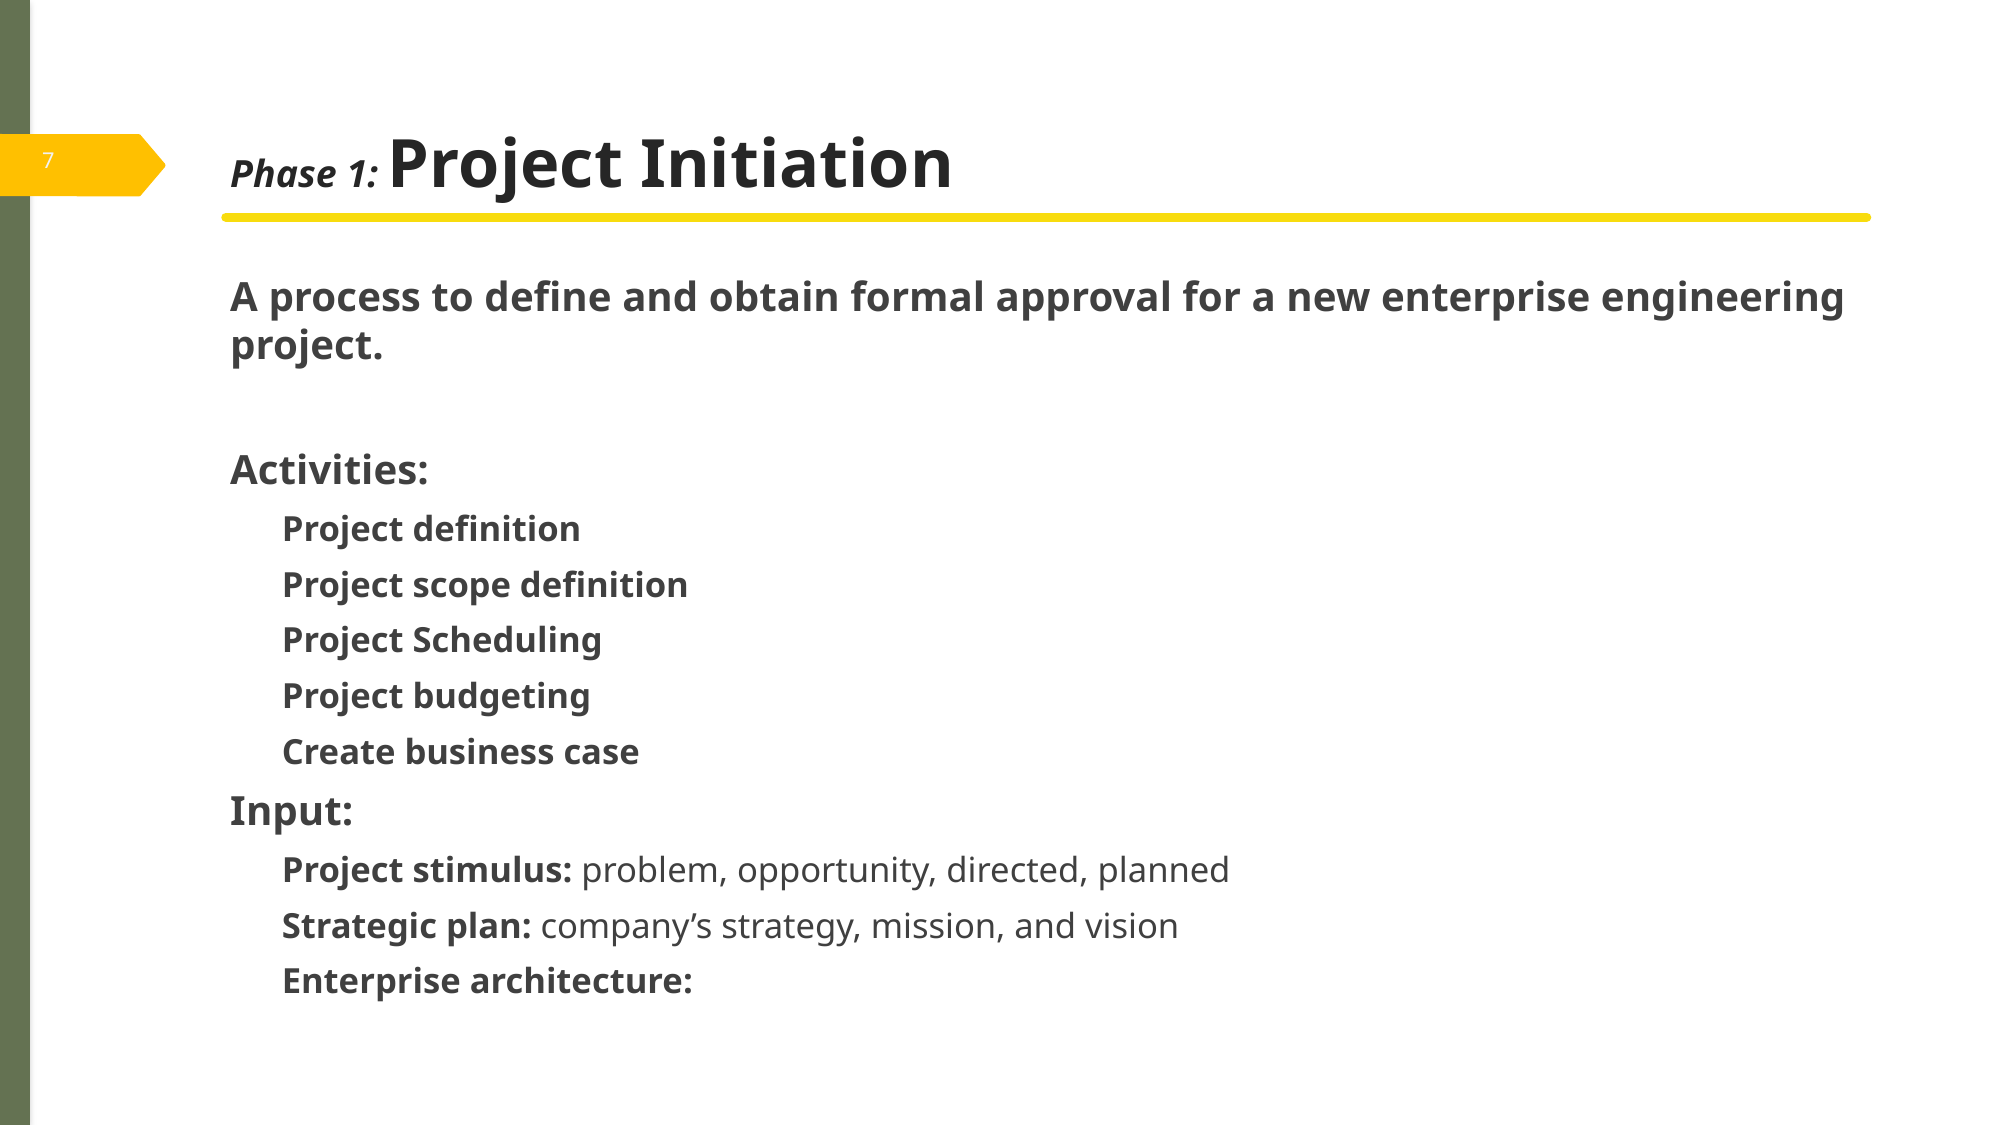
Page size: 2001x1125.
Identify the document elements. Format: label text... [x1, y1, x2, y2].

list A process to define and obtain formal approval for a new enterprise engineering project. Activities: Project definition Project scope definition Project Scheduling Project budgeting Create business case Input: Project stimulus: problem, opportunity, directed, planned Strategic plan: company’s strategy, mission, and vision Enterprise architecture: [215, 260, 1909, 1071]
title Phase 1: Project Initiation [215, 113, 1888, 214]
